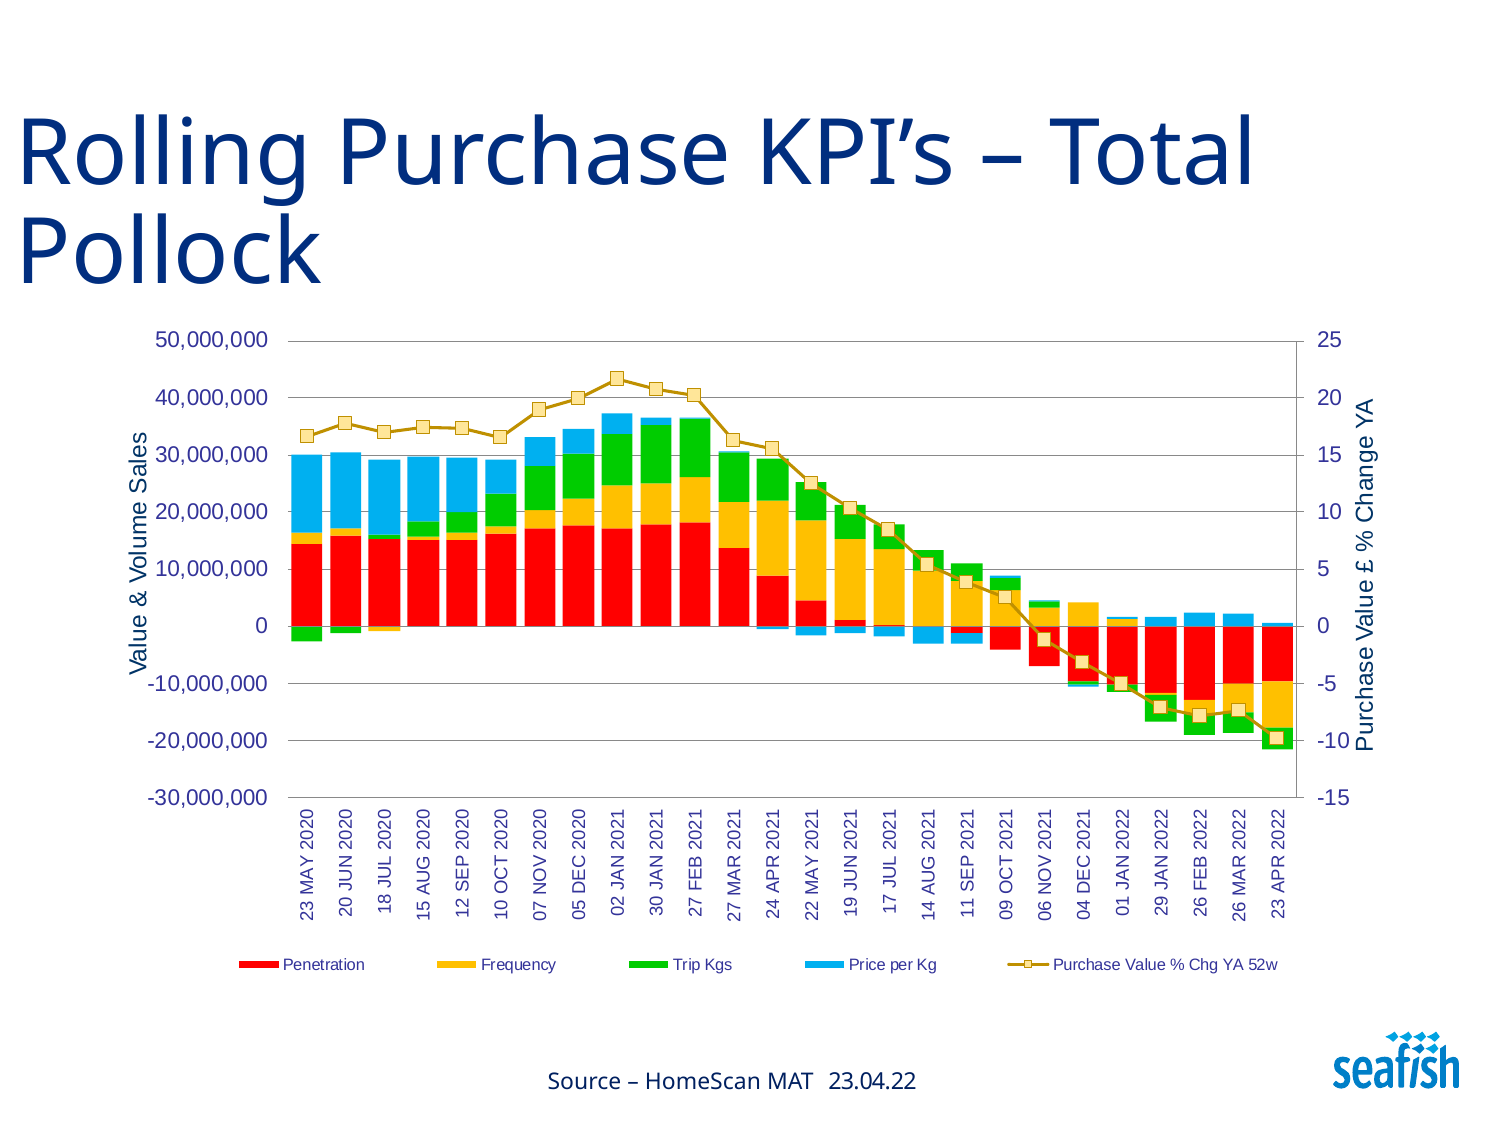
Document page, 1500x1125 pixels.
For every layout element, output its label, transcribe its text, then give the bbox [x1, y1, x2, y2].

title Rolling Purchase KPI’s – Total Pollock [0, 160, 1500, 248]
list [107, 299, 1393, 1014]
picture [823, 1061, 1041, 1103]
text_box Source – HomeScan MAT [0, 1059, 835, 1102]
